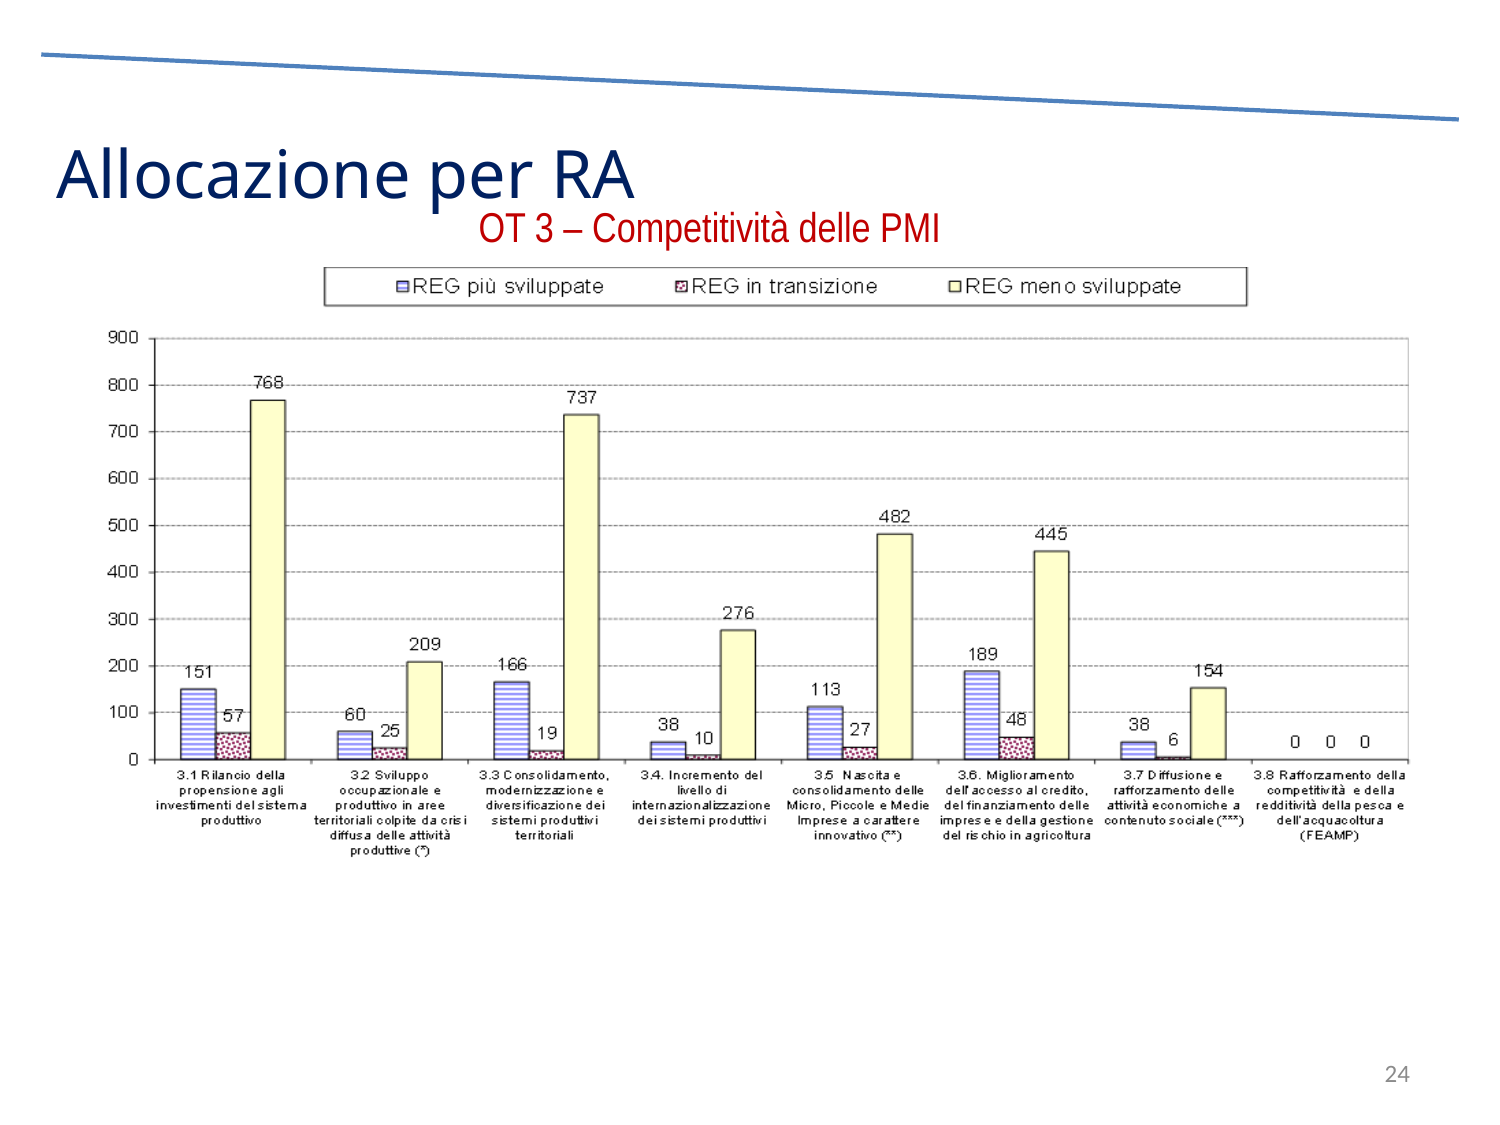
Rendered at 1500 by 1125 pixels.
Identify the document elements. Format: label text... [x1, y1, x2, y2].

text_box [41, 54, 1459, 185]
text_box OT 3 – Competitività delle PMI [378, 203, 1051, 249]
slide_number 24 [1074, 1042, 1425, 1103]
picture [52, 266, 1424, 1036]
